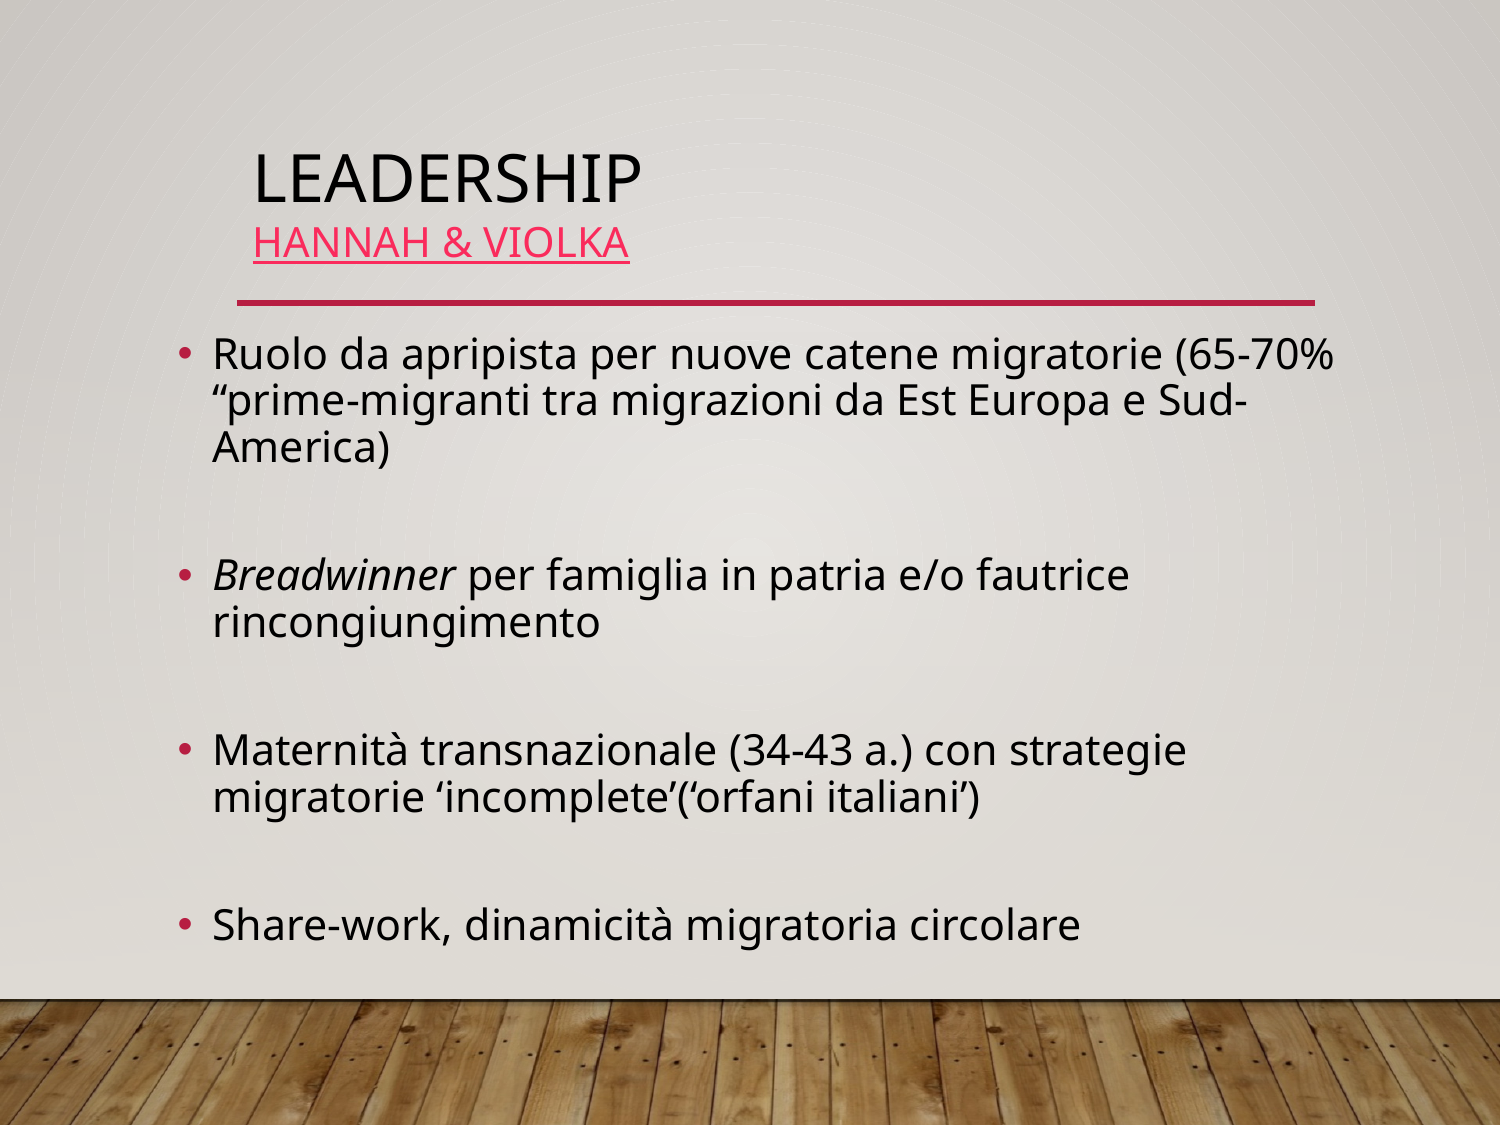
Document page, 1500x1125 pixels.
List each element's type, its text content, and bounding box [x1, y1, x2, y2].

list Ruolo da apripista per nuove catene migratorie (65-70% “prime-migranti tra migrazioni da Est Europa e Sud-America) Breadwinner per famiglia in patria e/o fautrice rincongiungimento Maternità transnazionale (34-43 a.) con strategie migratorie ‘incomplete’(‘orfani italiani’) Share-work, dinamicità migratoria circolare [162, 324, 1417, 959]
title Leadership Hannah & violka [237, 137, 1316, 310]
picture [0, 999, 1500, 1125]
